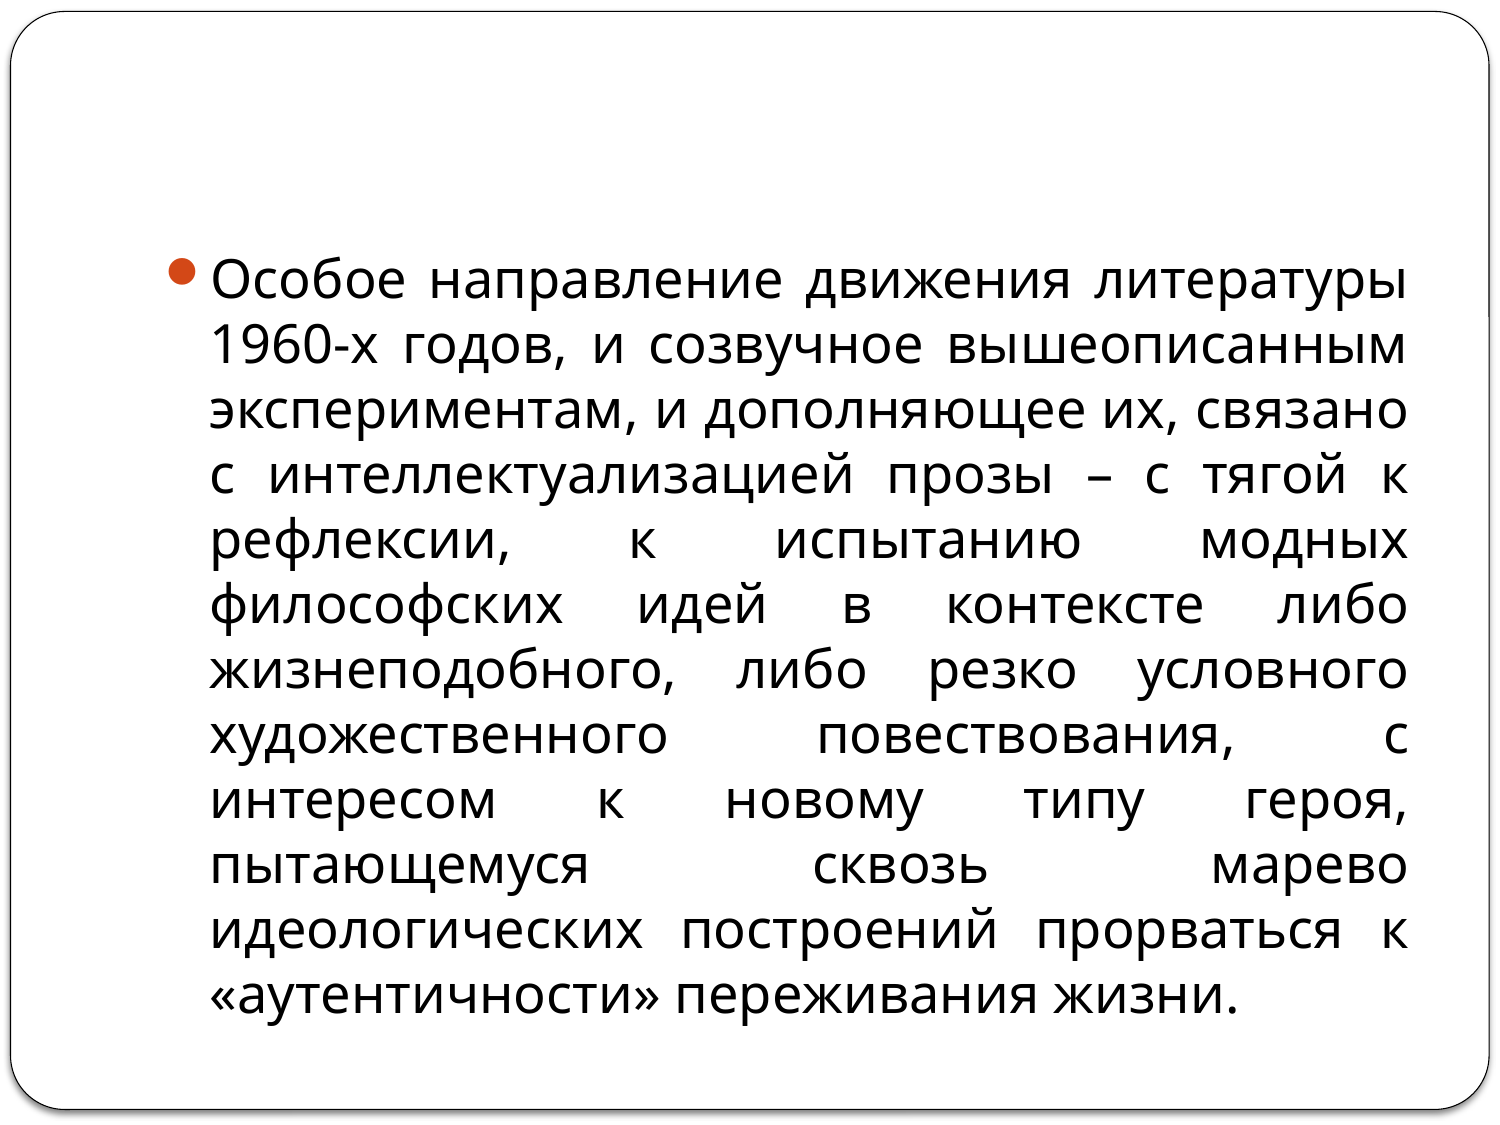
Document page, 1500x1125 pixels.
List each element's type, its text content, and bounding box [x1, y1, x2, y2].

list Особое направление движения литературы 1960-х годов, и созвучное вышеописанным экспериментам, и дополняющее их, связано с интеллектуализацией прозы – с тягой к рефлексии, к испытанию модных философских идей в контексте либо жизнеподобного, либо резко условного художественного повествования, с интересом к новому типу героя, пытающемуся сквозь марево идеологических построений прорваться к «аутентичности» переживания жизни. [150, 237, 1425, 988]
